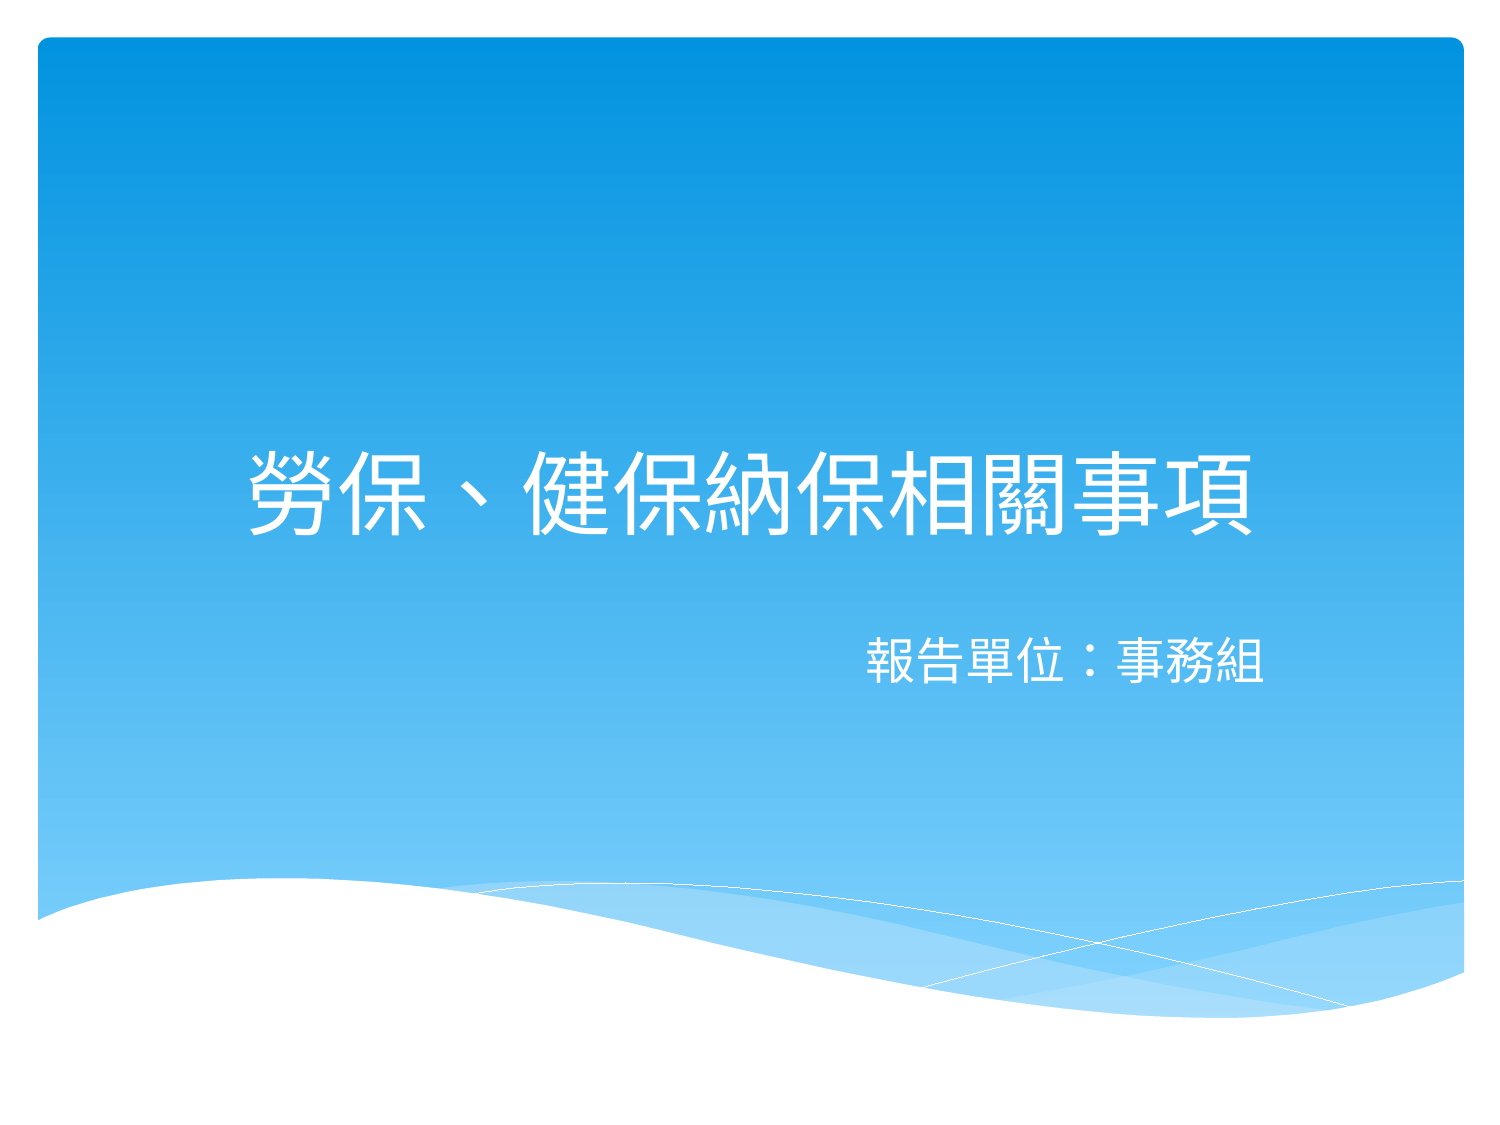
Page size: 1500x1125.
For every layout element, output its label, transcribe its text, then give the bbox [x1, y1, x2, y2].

subtitle 報告單位：事務組 [230, 621, 1281, 864]
title 勞保、健保納保相關事項 [112, 262, 1388, 555]
